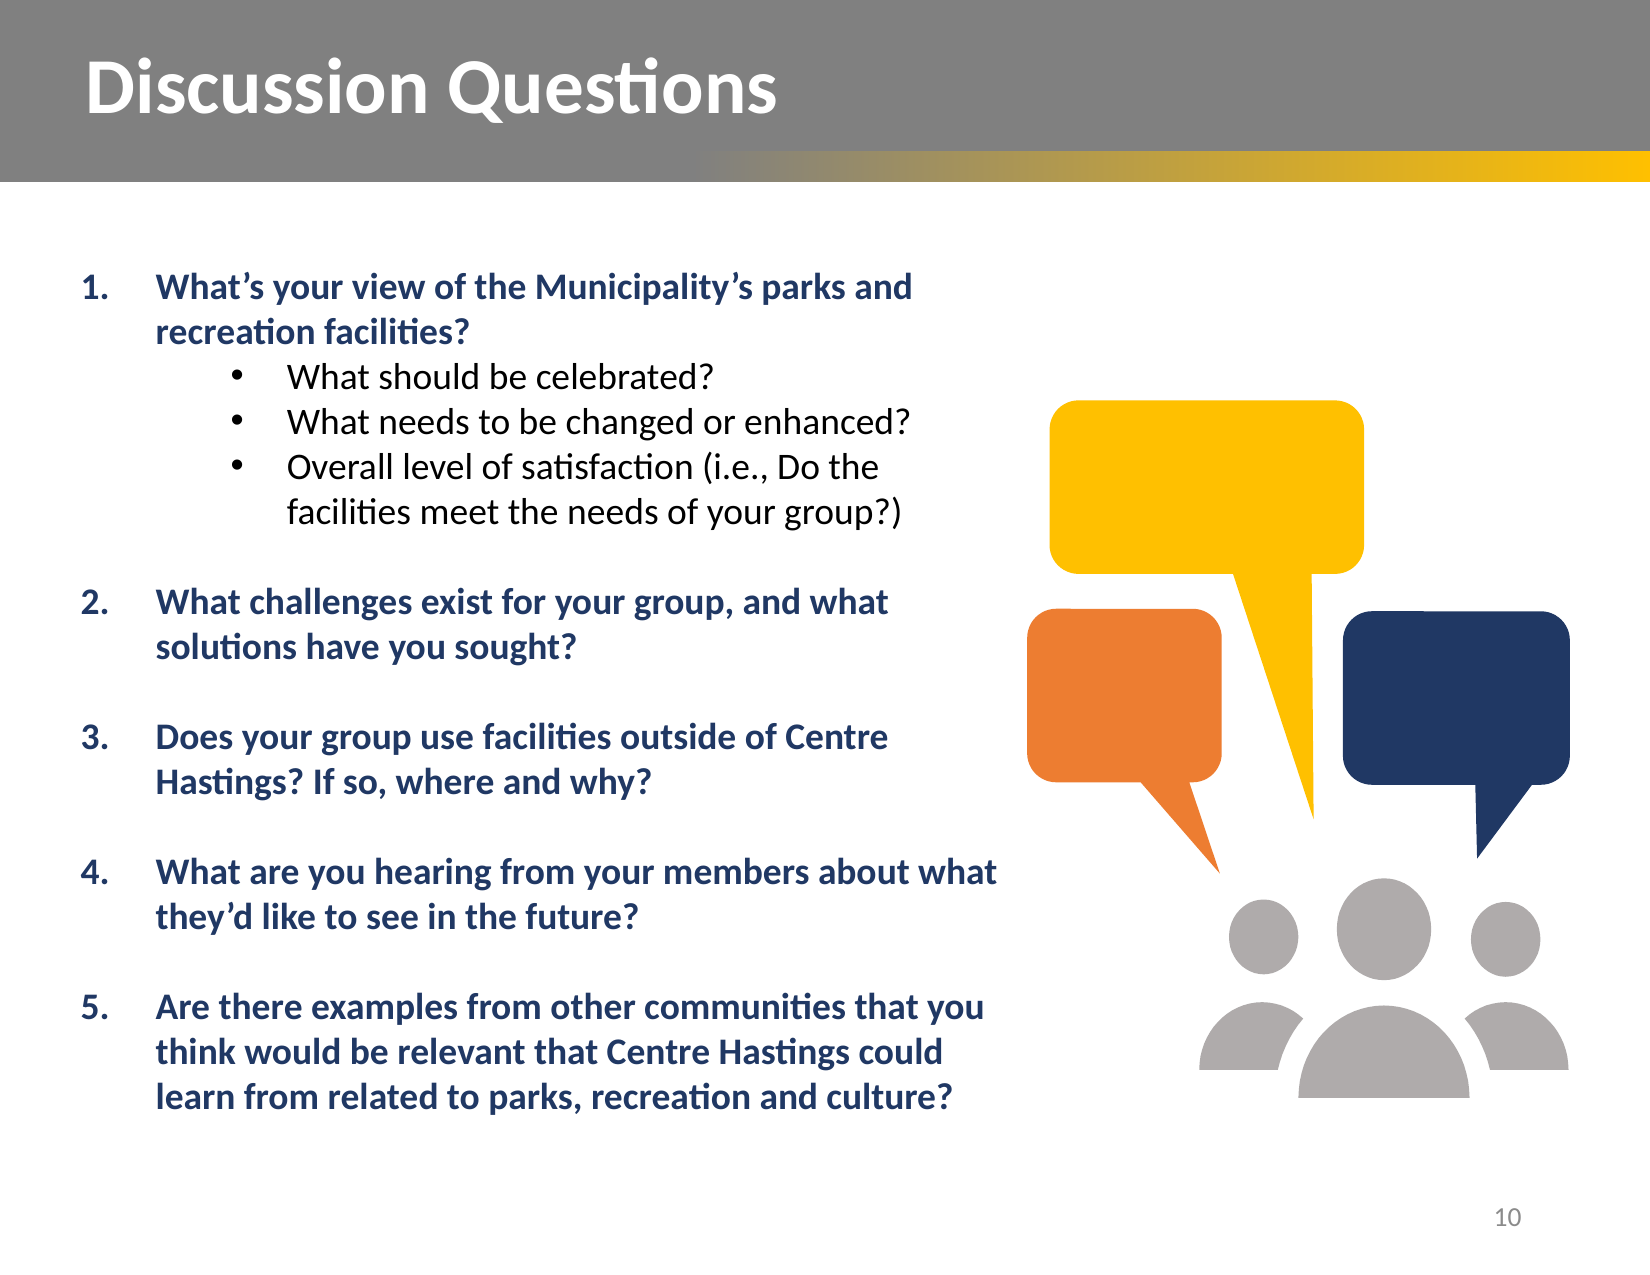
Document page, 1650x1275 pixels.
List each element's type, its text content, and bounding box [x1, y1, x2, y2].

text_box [1027, 400, 1570, 1098]
text_box What’s your view of the Municipality’s parks and recreation facilities? What should be celebrated? What needs to be changed or enhanced? Overall level of satisfaction (i.e., Do the facilities meet the needs of your group?) What challenges exist for your group, and what solutions have you sought? Does your group use facilities outside of Centre Hastings? If so, where and why? What are you hearing from your members about what they’d like to see in the future? Are there examples from other communities that you think would be relevant that Centre Hastings could learn from related to parks, recreation and culture? [65, 254, 1028, 1125]
text_box Discussion Questions [71, 26, 1650, 137]
text_box 10 [1465, 1181, 1537, 1250]
